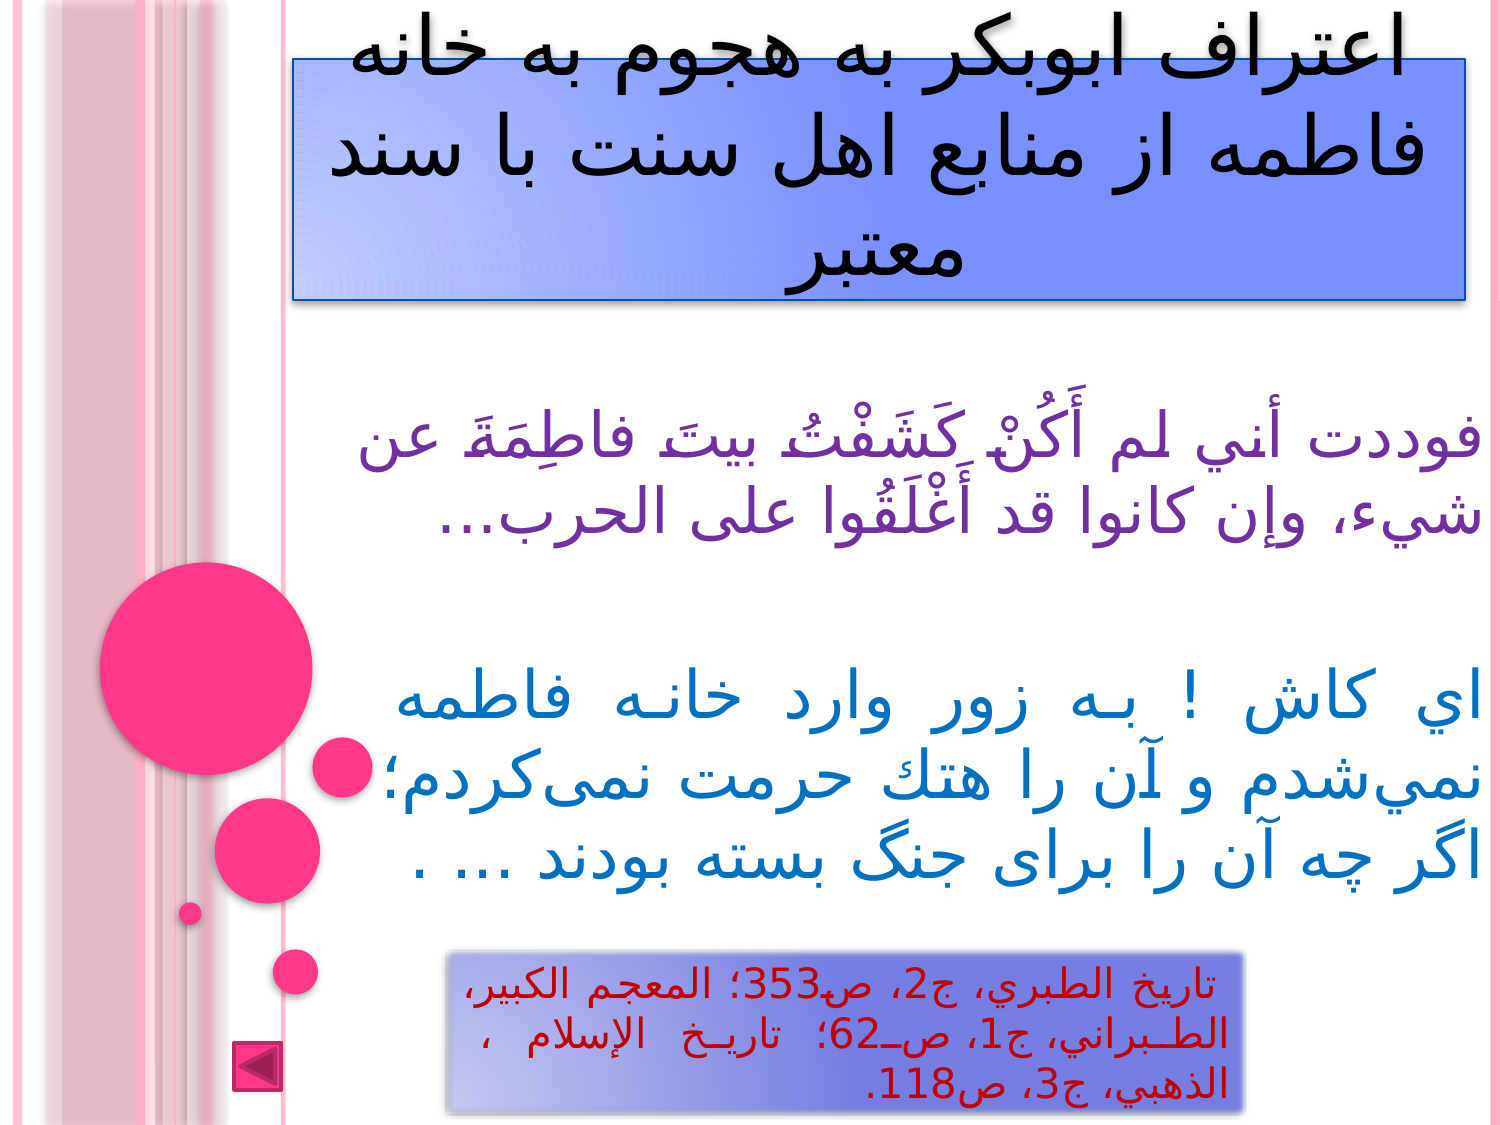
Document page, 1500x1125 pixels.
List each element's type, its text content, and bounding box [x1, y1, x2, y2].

subtitle فوددت أني لم أَكُنْ كَشَفْتُ بيتَ فاطِمَةَ عن شيء، وإن كانوا قد أَغْلَقُوا على الحرب... [339, 386, 1500, 622]
title اعتراف ابوبكر به هجوم به خانه فاطمه از منابع اهل سنت با سند معتبر [292, 58, 1466, 301]
text_box تاريخ الطبري، ج2، ص353؛ المعجم الكبير، الطبراني، ج1، ص62؛ تاريخ الإسلام ، الذهبي، ج3، ص118. [453, 958, 1238, 1108]
text_box اي كاش ! به زور وارد خانه فاطمه نمي‌شدم و آن را هتك حرمت نمى‌كردم؛ اگر چه آن را براى جنگ بسته بودند ... . [363, 644, 1500, 900]
text_box [232, 1041, 283, 1092]
